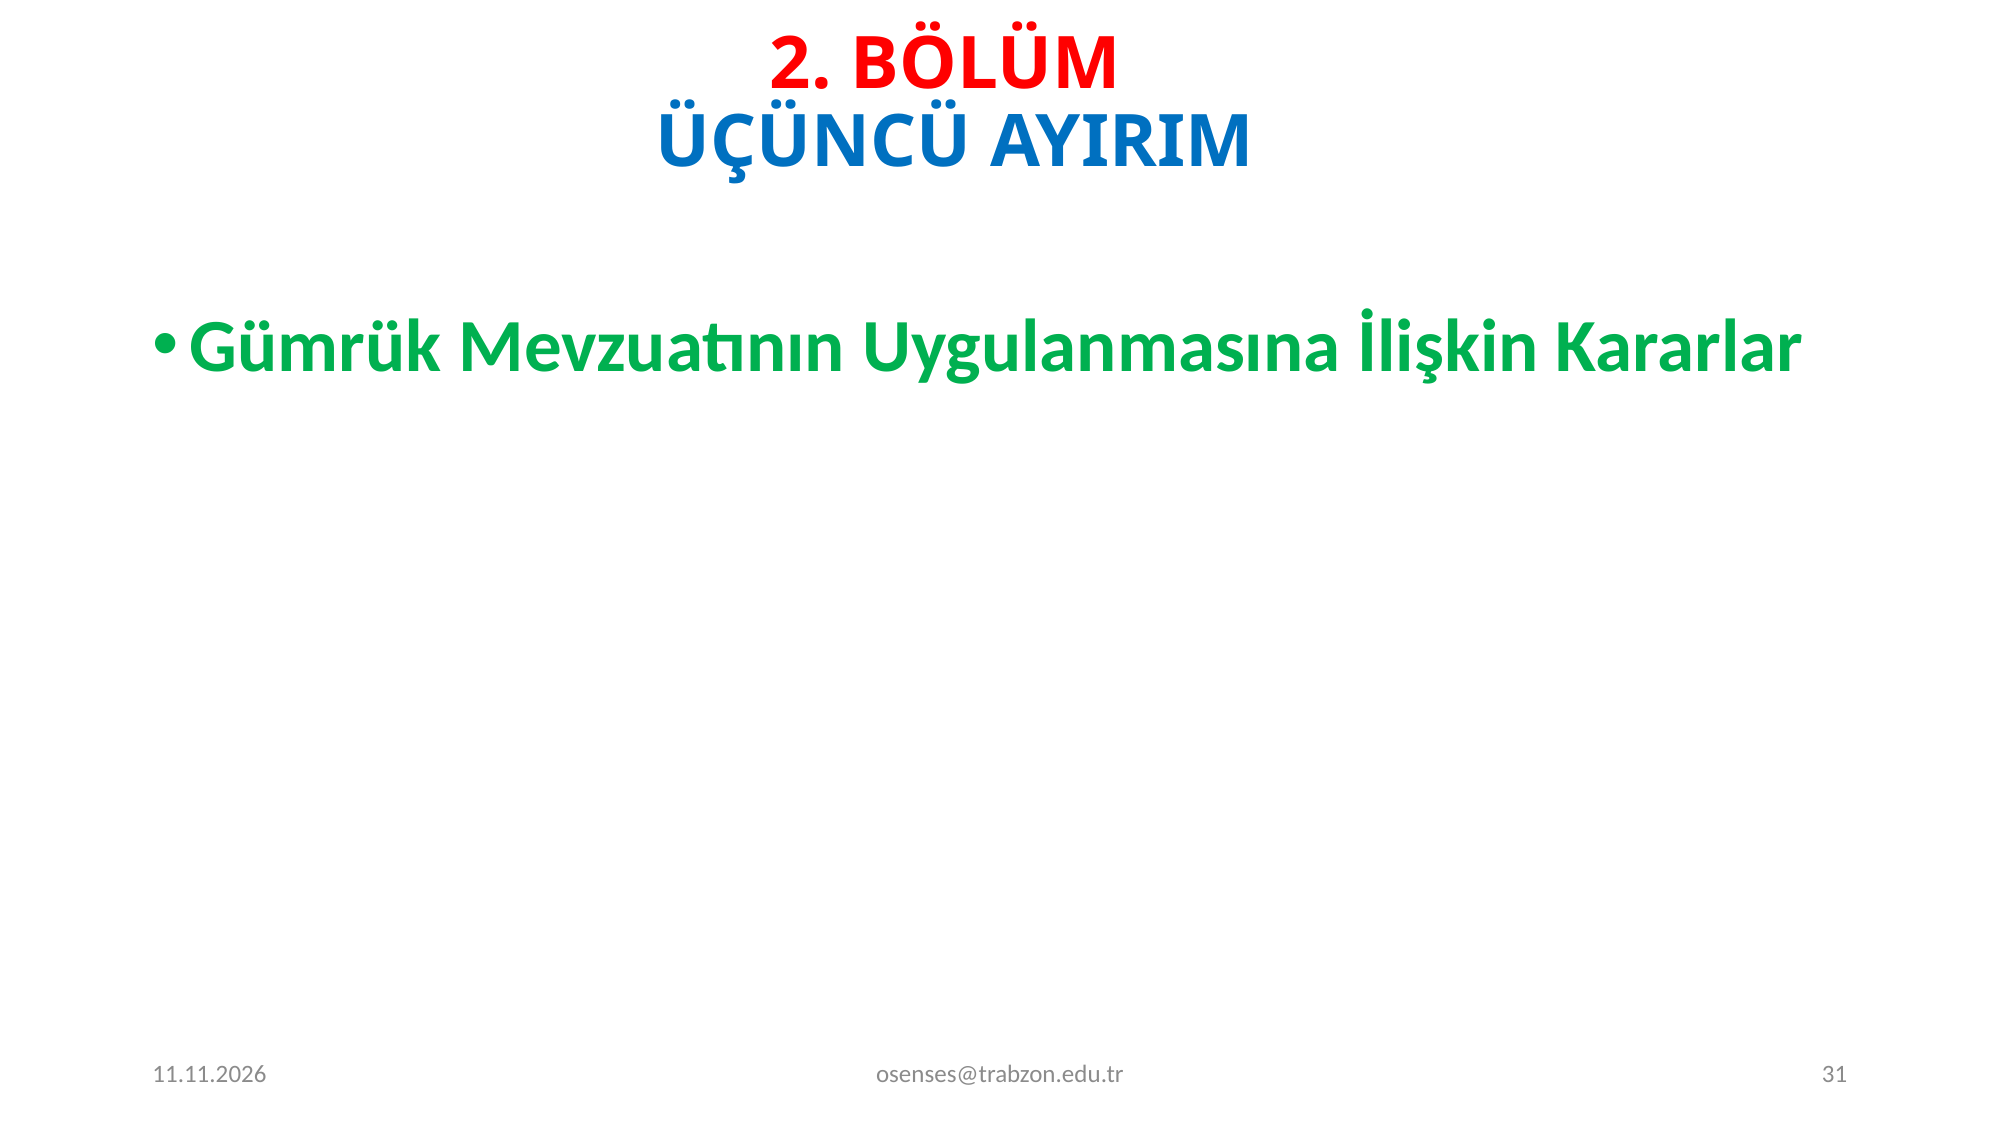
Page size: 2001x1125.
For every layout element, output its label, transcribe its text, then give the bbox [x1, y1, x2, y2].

slide_number 31 [1412, 1042, 1863, 1103]
footer osenses@trabzon.edu.tr [662, 1042, 1338, 1103]
list Gümrük Mevzuatının Uygulanmasına İlişkin Kararlar [137, 299, 1863, 1014]
title 2. BÖLÜM ÜÇÜNCÜ AYIRIM [46, 17, 1863, 278]
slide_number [137, 1042, 588, 1103]
